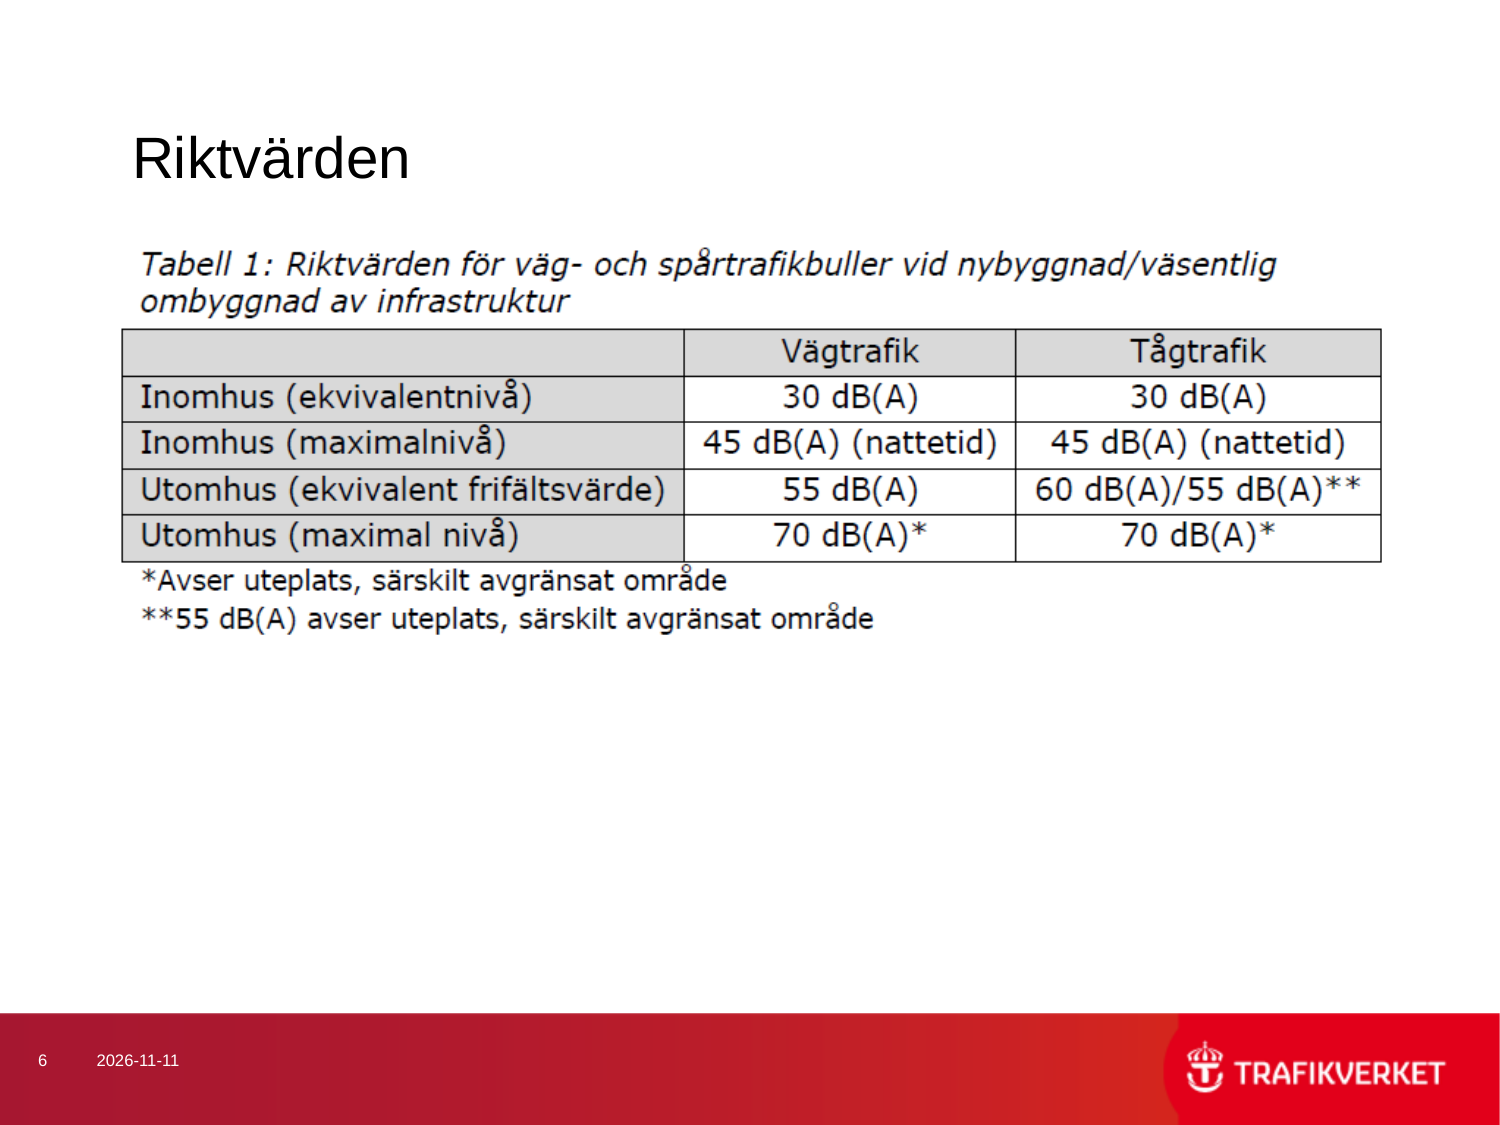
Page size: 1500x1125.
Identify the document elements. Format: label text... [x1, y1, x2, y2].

title Riktvärden [116, 70, 1393, 238]
picture [0, 1013, 1500, 1125]
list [85, 239, 1425, 658]
